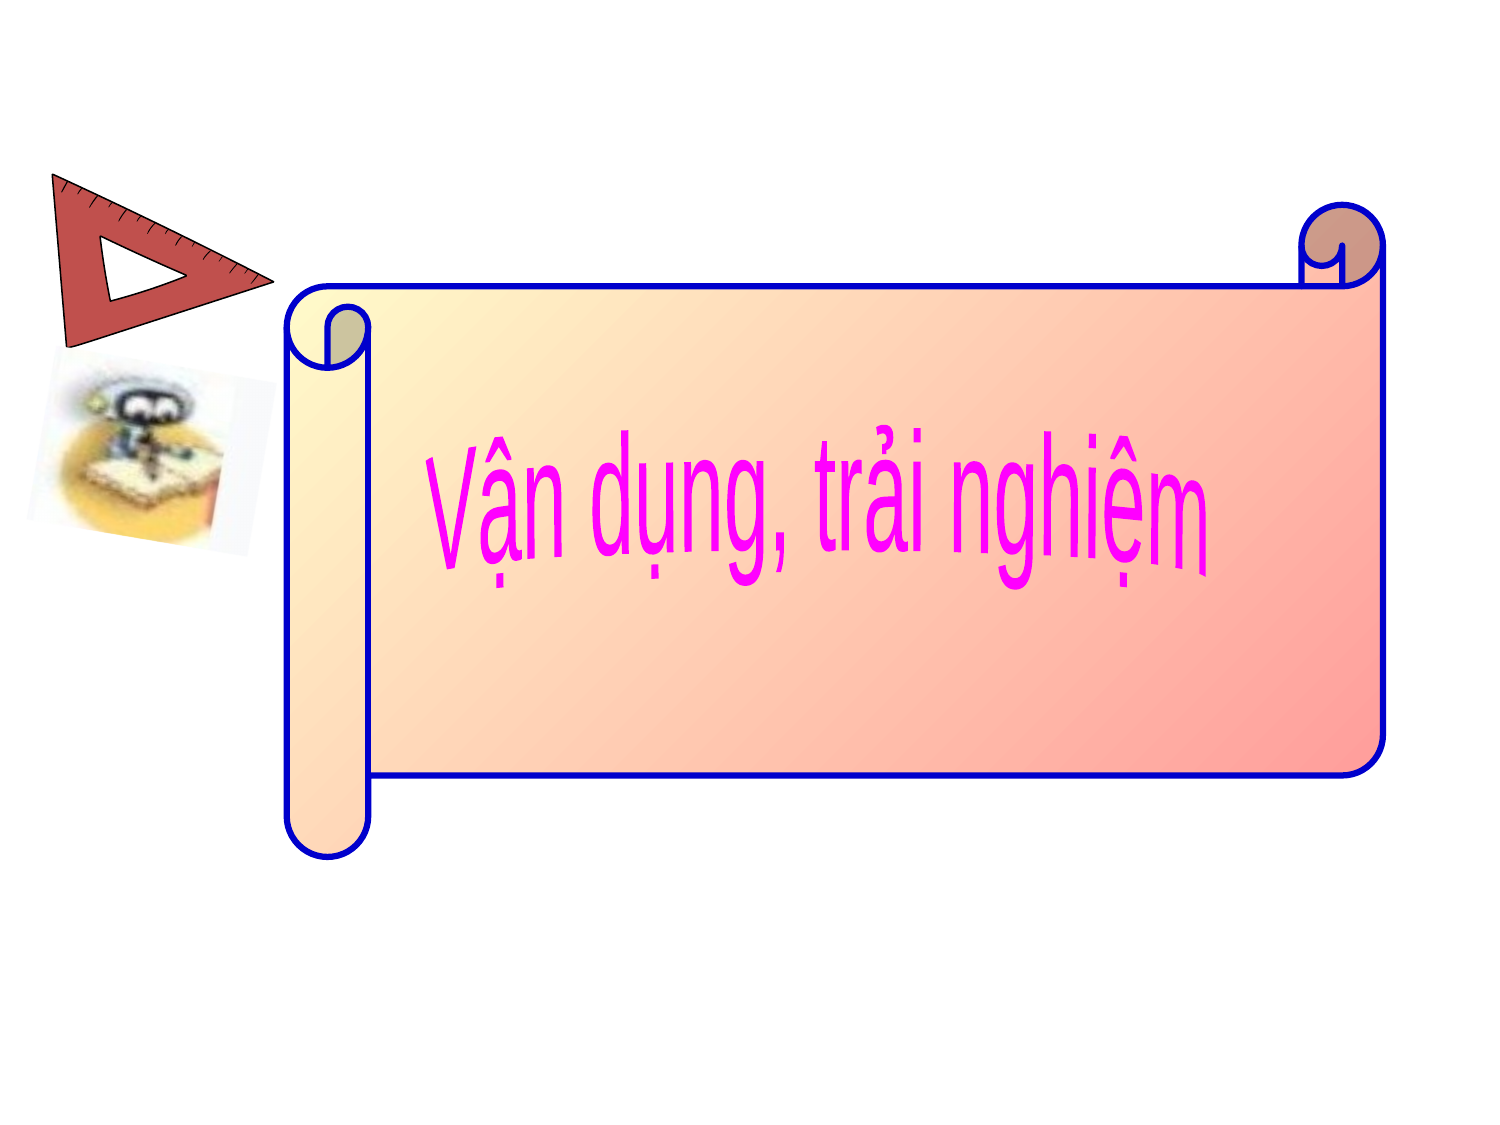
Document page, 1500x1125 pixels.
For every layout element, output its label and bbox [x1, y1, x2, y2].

text_box [51, 174, 274, 349]
picture [27, 349, 276, 556]
text_box [286, 204, 1383, 857]
